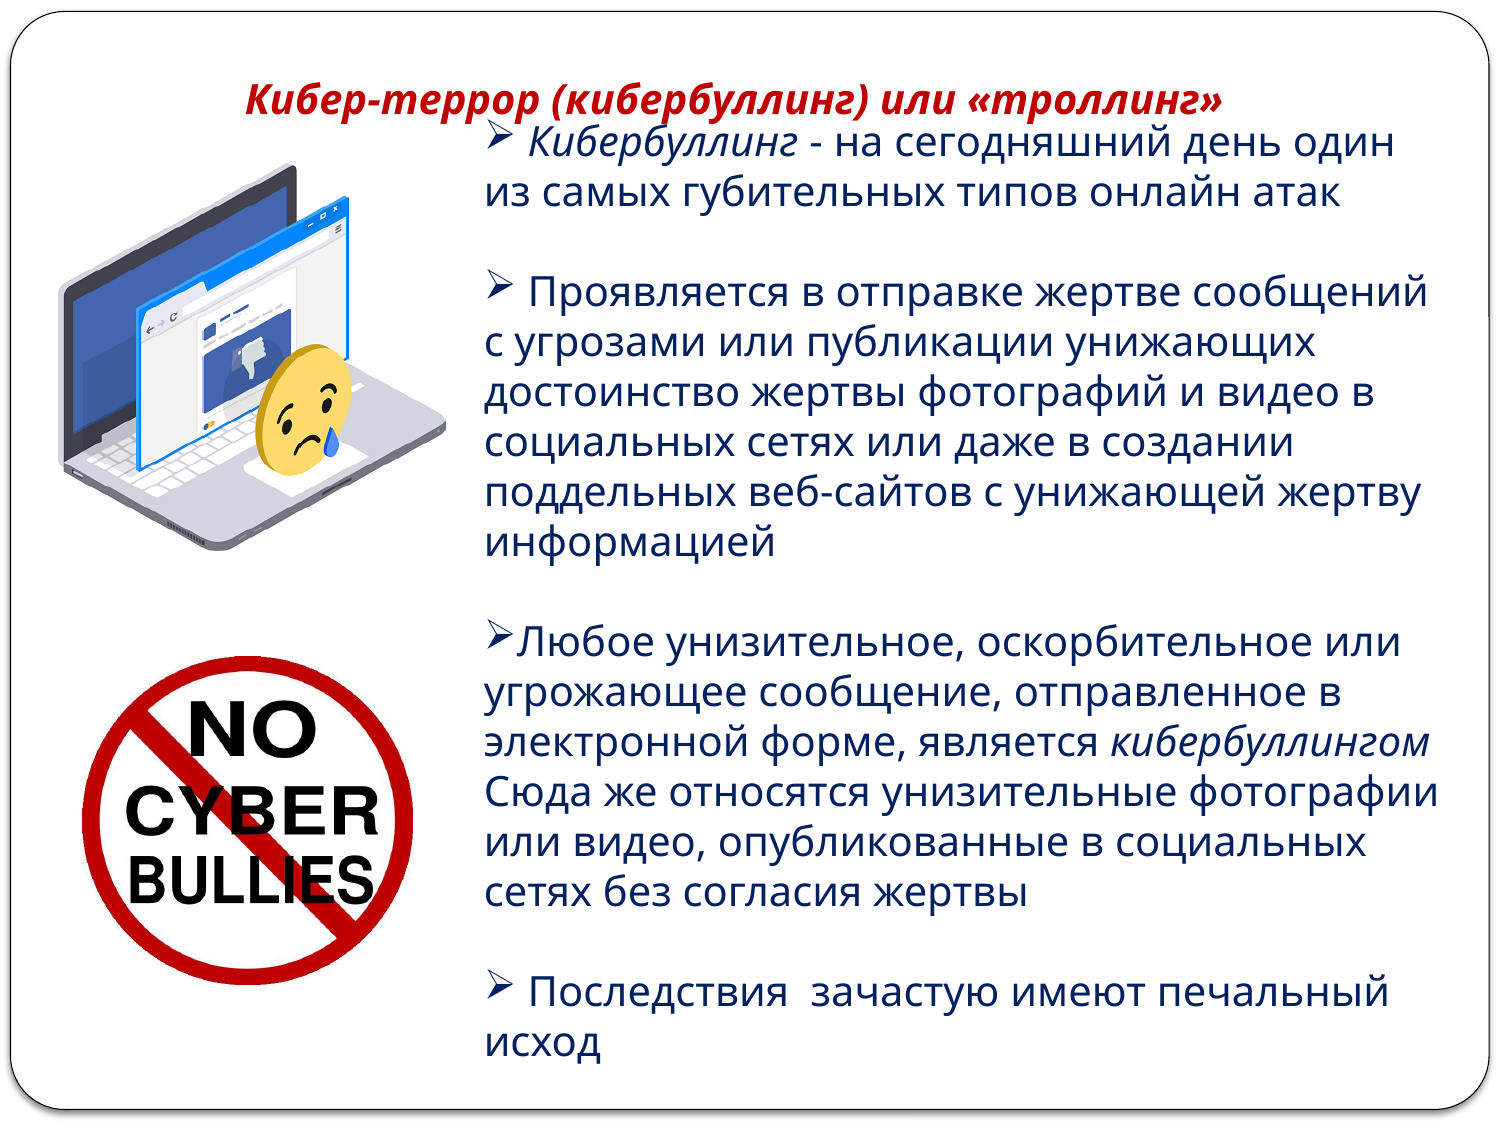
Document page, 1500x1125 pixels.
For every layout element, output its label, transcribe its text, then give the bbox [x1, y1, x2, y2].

picture [58, 163, 446, 551]
picture [81, 655, 413, 985]
text_box Кибербуллинг - на сегодняшний день один из самых губительных типов онлайн атак Проявляется в отправке жертве сообщений с угрозами или публикации унижающих достоинство жертвы фотографий и видео в социальных сетях или даже в создании поддельных веб-сайтов с унижающей жертву информацией Любое унизительное, оскорбительное или угрожающее сообщение, отправленное в электронной форме, является кибербуллингом Сюда же относятся унизительные фотографии или видео, опубликованные в социальных сетях без согласия жертвы Последствия зачастую имеют печальный исход [468, 106, 1465, 1125]
text_box Кибер-террор (кибербуллинг) или «троллинг» [0, 0, 1430, 169]
